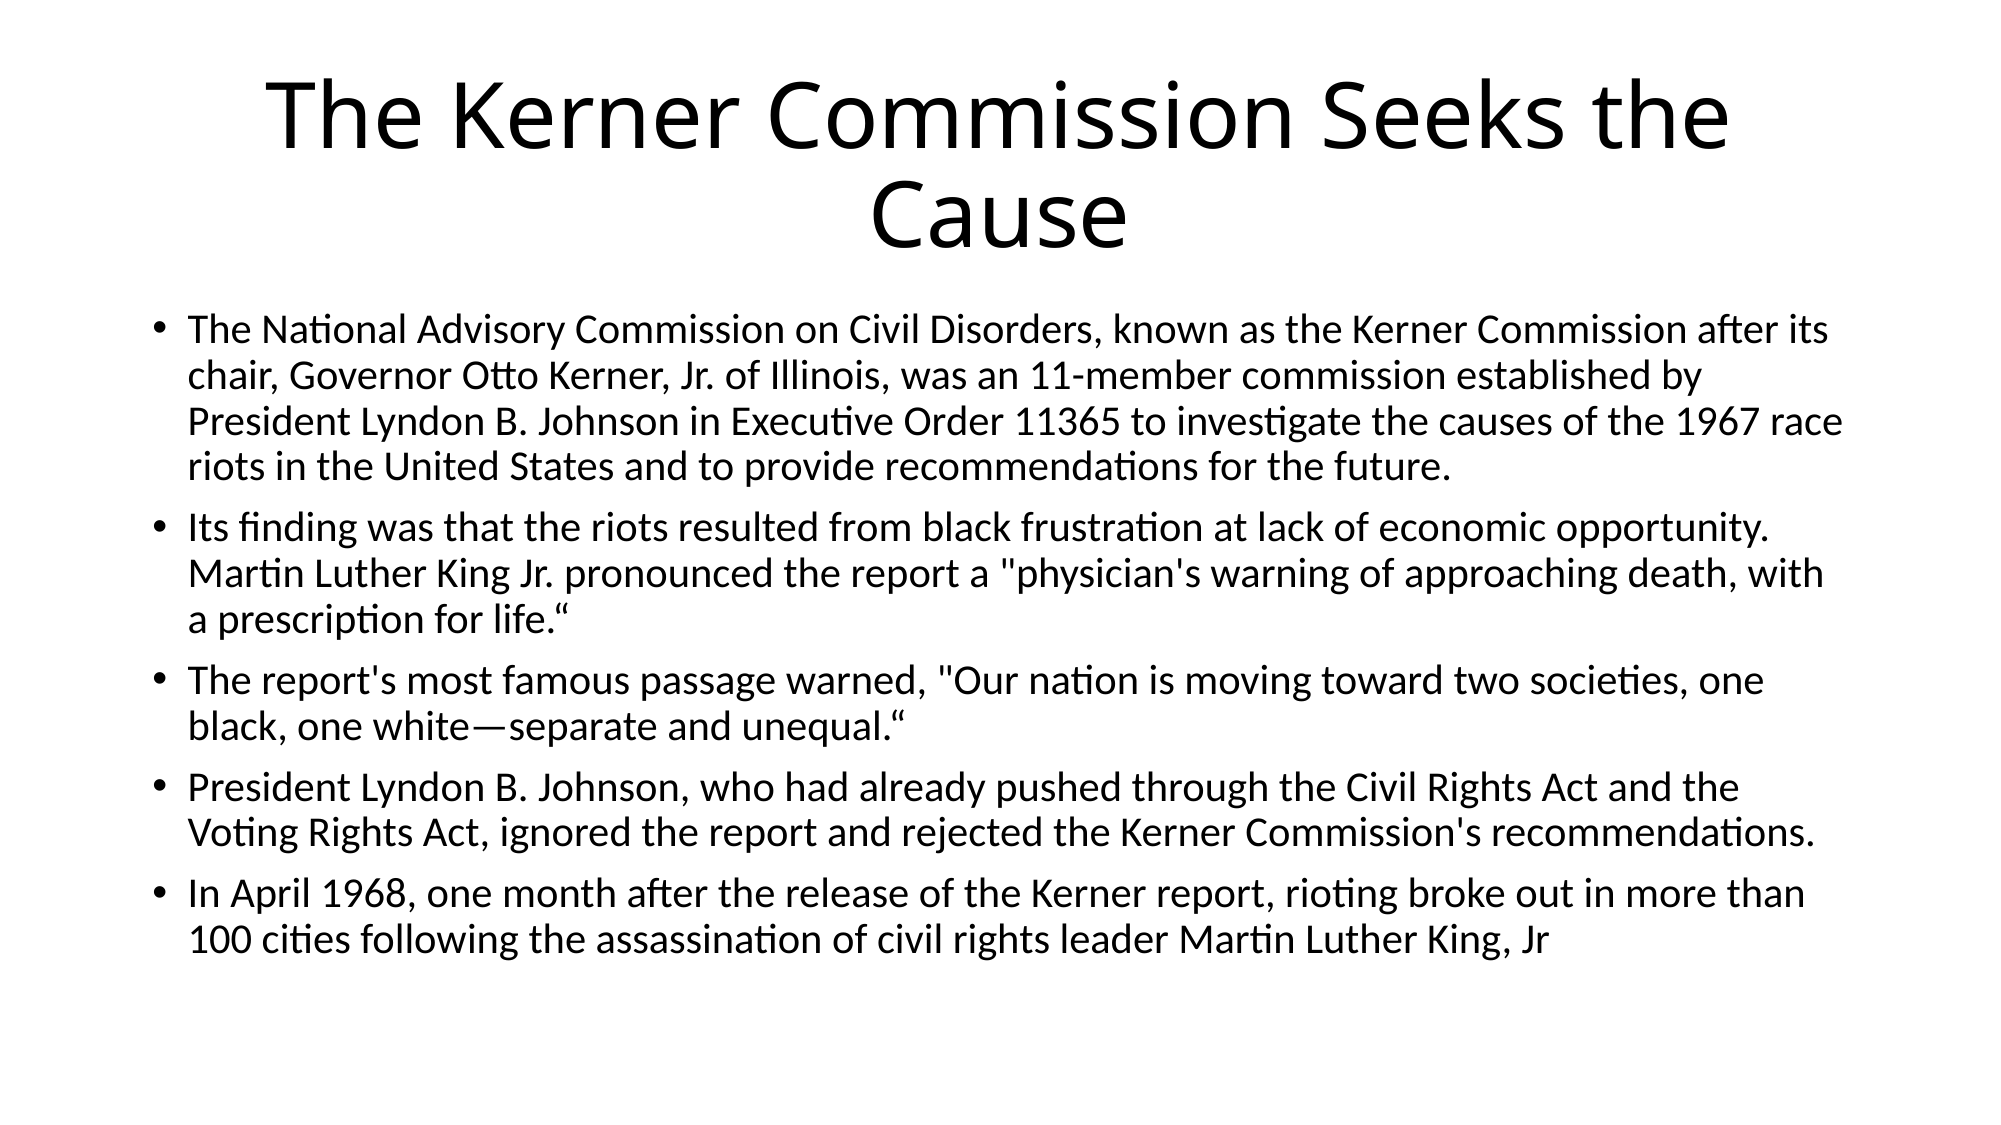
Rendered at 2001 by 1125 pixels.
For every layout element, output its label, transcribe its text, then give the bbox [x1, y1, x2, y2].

list The National Advisory Commission on Civil Disorders, known as the Kerner Commission after its chair, Governor Otto Kerner, Jr. of Illinois, was an 11-member commission established by President Lyndon B. Johnson in Executive Order 11365 to investigate the causes of the 1967 race riots in the United States and to provide recommendations for the future. Its finding was that the riots resulted from black frustration at lack of economic opportunity. Martin Luther King Jr. pronounced the report a "physician's warning of approaching death, with a prescription for life.“ The report's most famous passage warned, "Our nation is moving toward two societies, one black, one white—separate and unequal.“ President Lyndon B. Johnson, who had already pushed through the Civil Rights Act and the Voting Rights Act, ignored the report and rejected the Kerner Commission's recommendations. In April 1968, one month after the release of the Kerner report, rioting broke out in more than 100 cities following the assassination of civil rights leader Martin Luther King, Jr [137, 299, 1863, 1014]
title The Kerner Commission Seeks the Cause [137, 59, 1863, 278]
